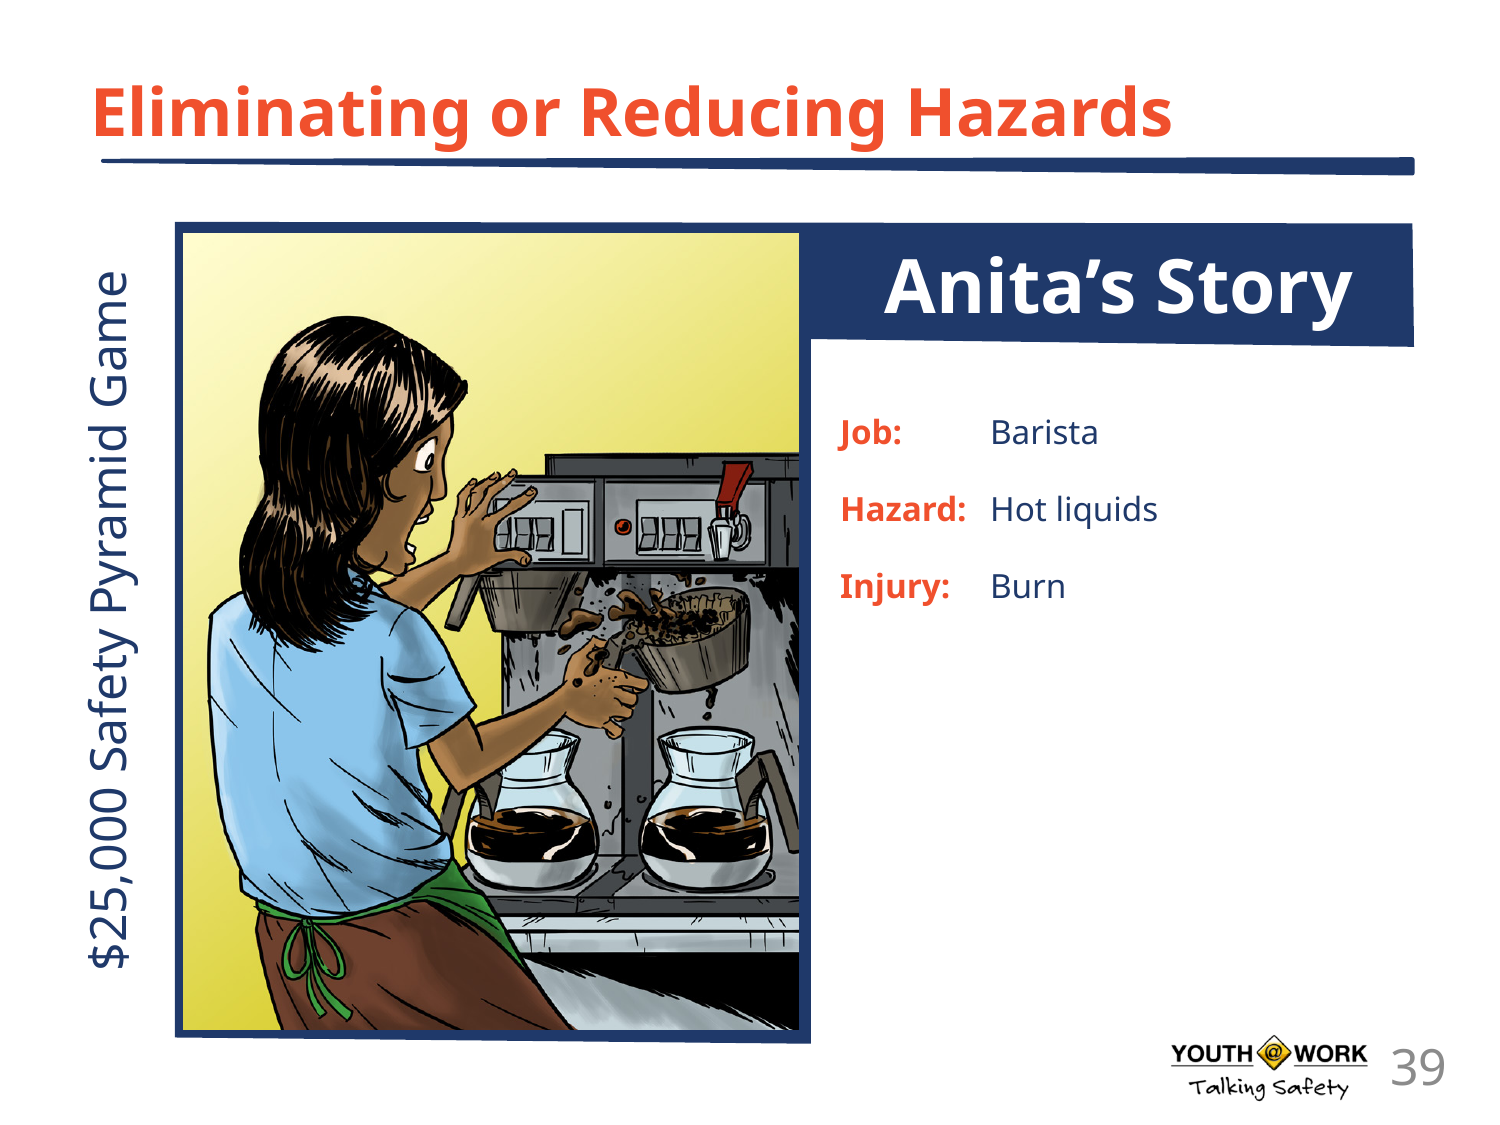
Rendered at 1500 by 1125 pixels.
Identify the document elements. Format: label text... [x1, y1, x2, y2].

slide_number 39 [1369, 1035, 1463, 1105]
text_box [172, 219, 1417, 1046]
picture [182, 233, 799, 1030]
title Eliminating or Reducing Hazards [75, 45, 1425, 174]
text_box $25,000 Safety Pyramid Game [68, 229, 144, 1013]
text_box [799, 975, 1200, 1036]
picture [1169, 1034, 1368, 1106]
text_box [100, 157, 1415, 176]
text_box Anita’s Story [824, 231, 1413, 337]
text_box Job: Barista Hazard: Hot liquids Injury: Burn [825, 403, 1425, 613]
